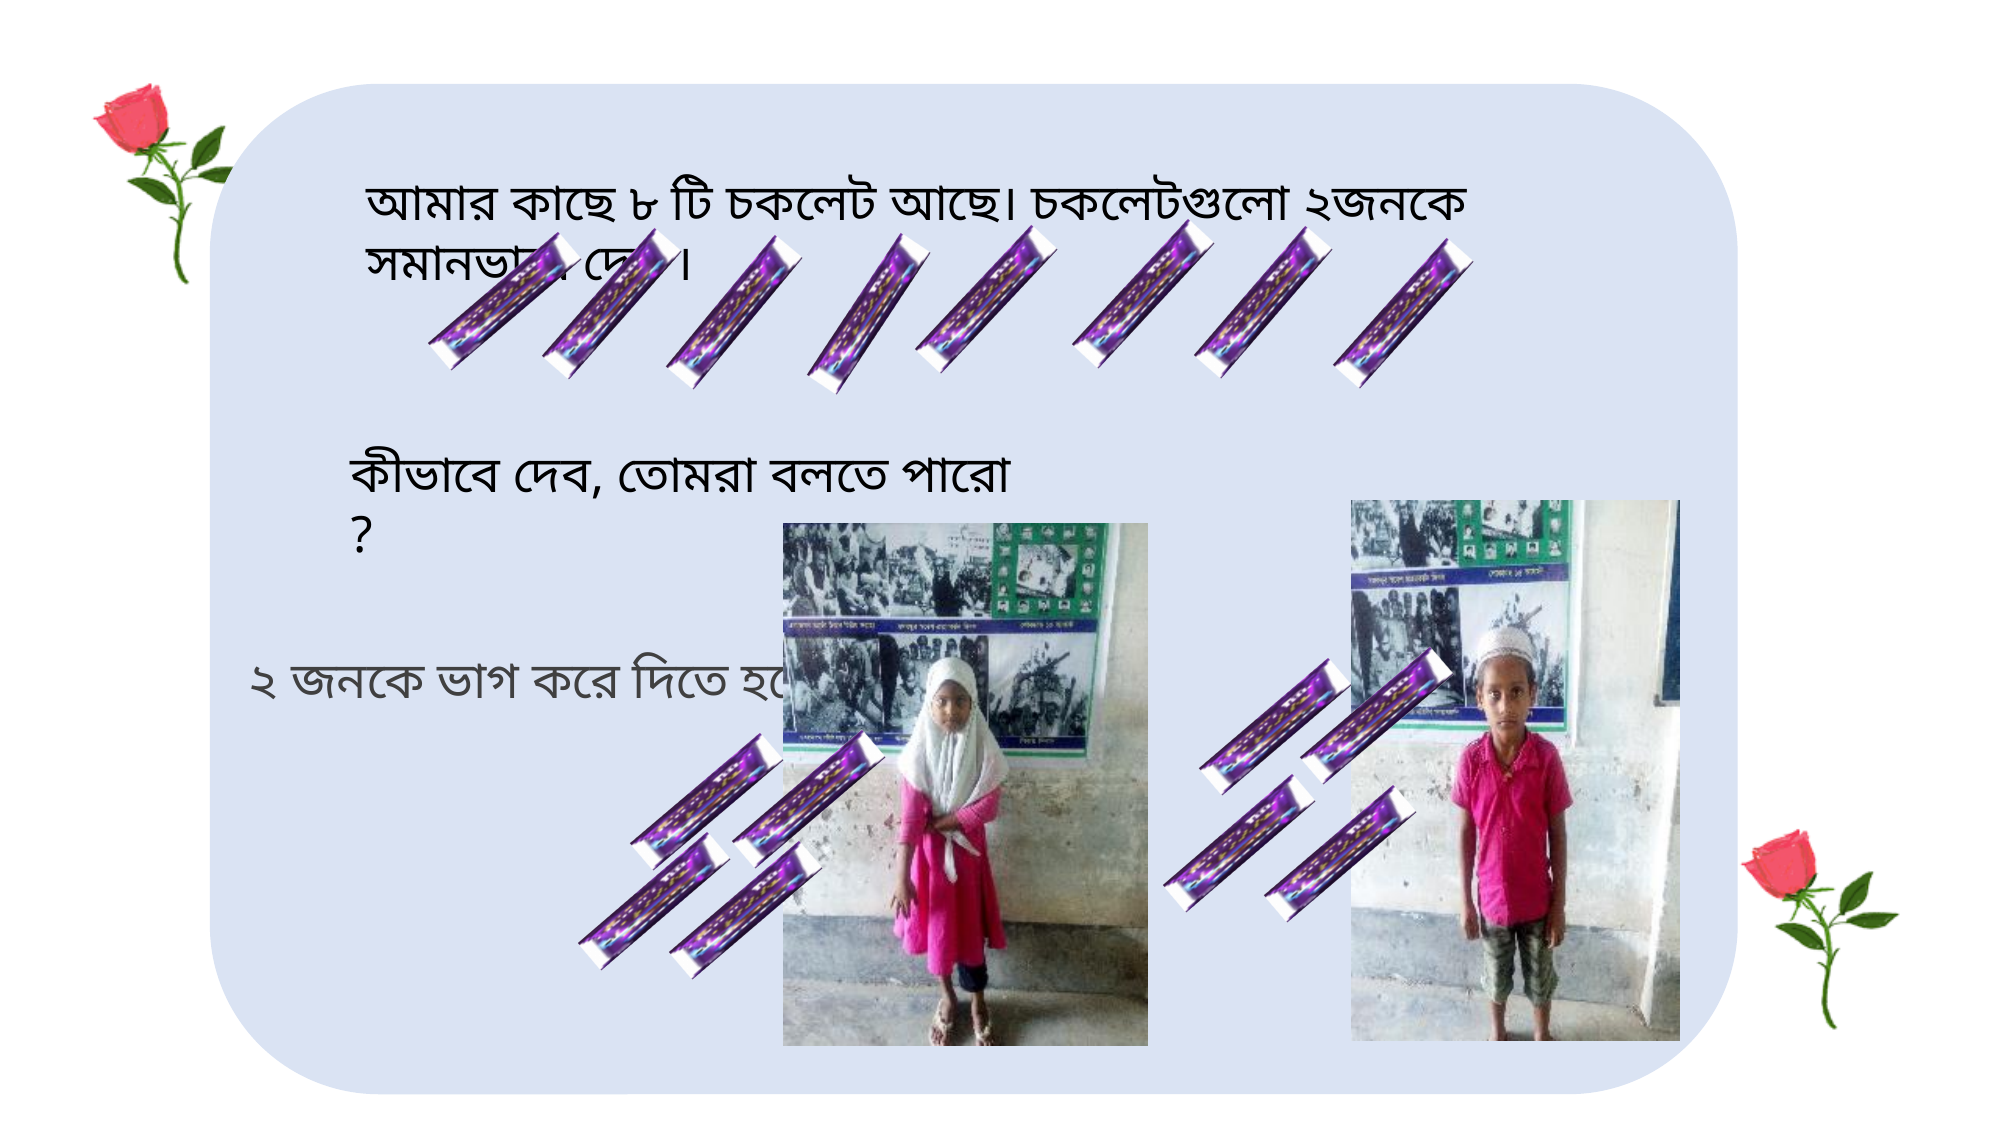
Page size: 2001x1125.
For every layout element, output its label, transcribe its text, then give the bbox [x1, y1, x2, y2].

picture [1422, 239, 1473, 318]
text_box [1153, 500, 1680, 1041]
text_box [419, 207, 1422, 400]
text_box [569, 523, 1148, 1046]
picture [1648, 745, 2000, 1097]
text_box আমার কাছে ৮ টি চকলেট আছে। চকলেটগুলো ২জনকে সমানভাবে দেব । [352, 162, 1694, 298]
text_box কীভাবে দেব, তোমরা বলতে পারো ? [336, 435, 1028, 570]
text_box ২ জনকে ভাগ করে দিতে হবে। [233, 641, 569, 716]
picture [0, 0, 352, 352]
text_box [209, 83, 1738, 1095]
